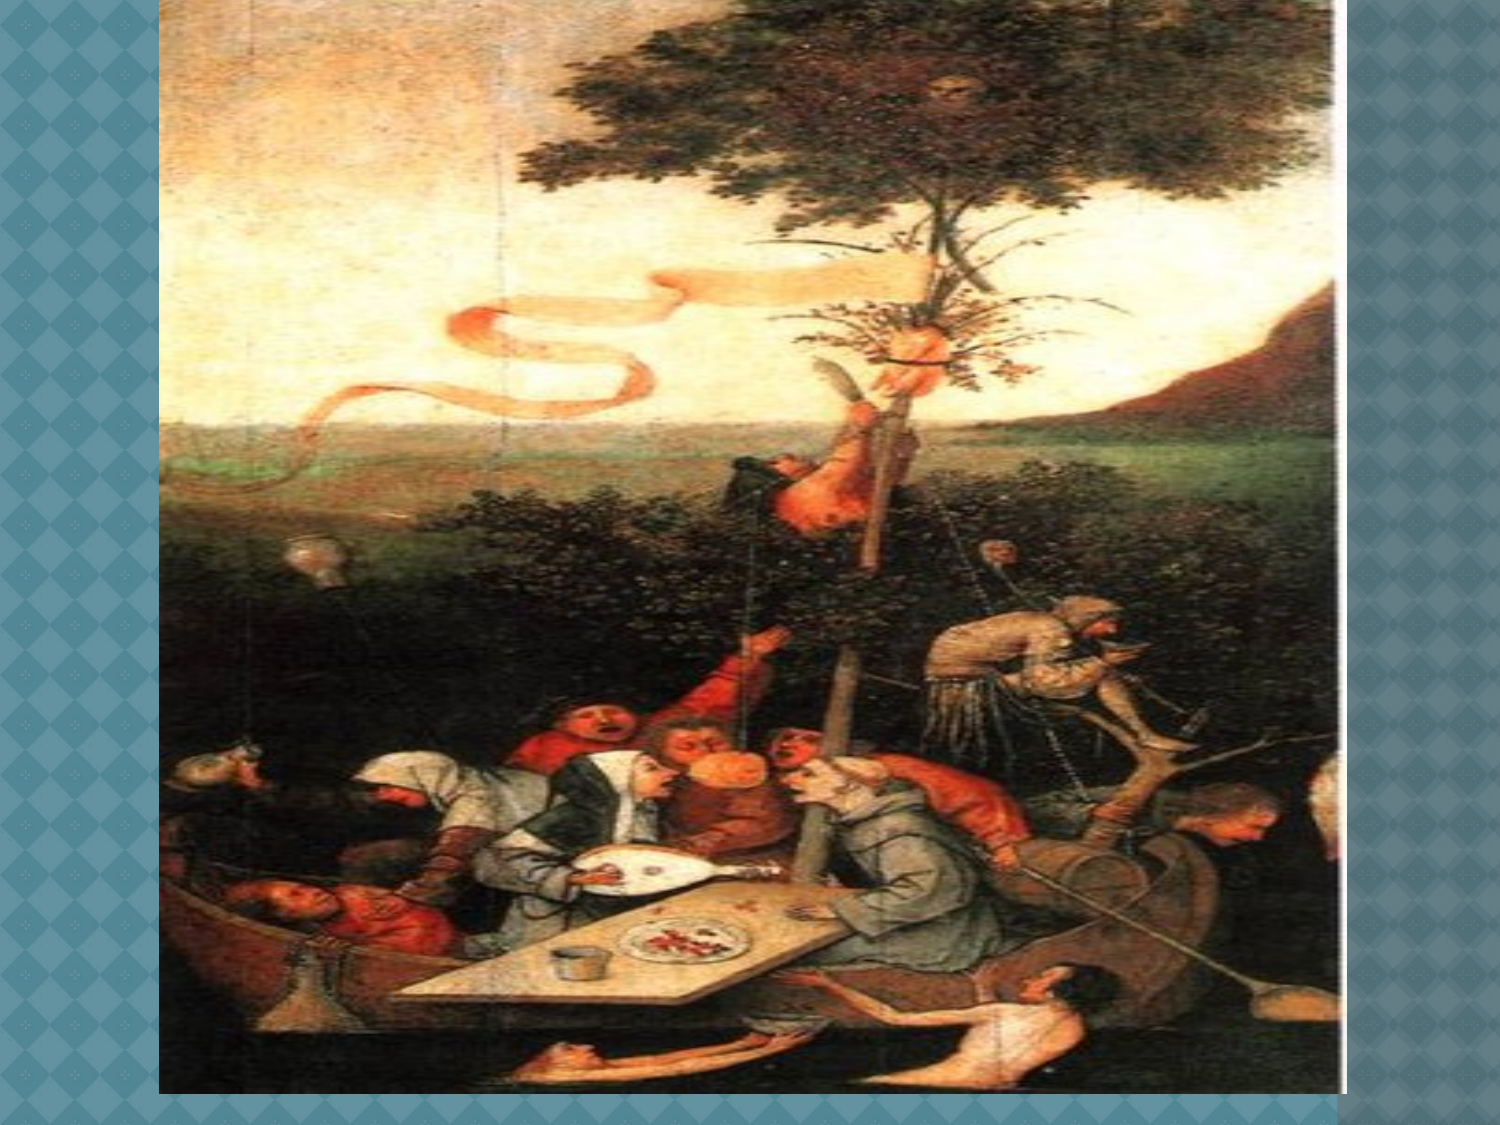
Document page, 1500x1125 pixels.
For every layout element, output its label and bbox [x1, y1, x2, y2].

picture [158, 0, 1347, 1095]
